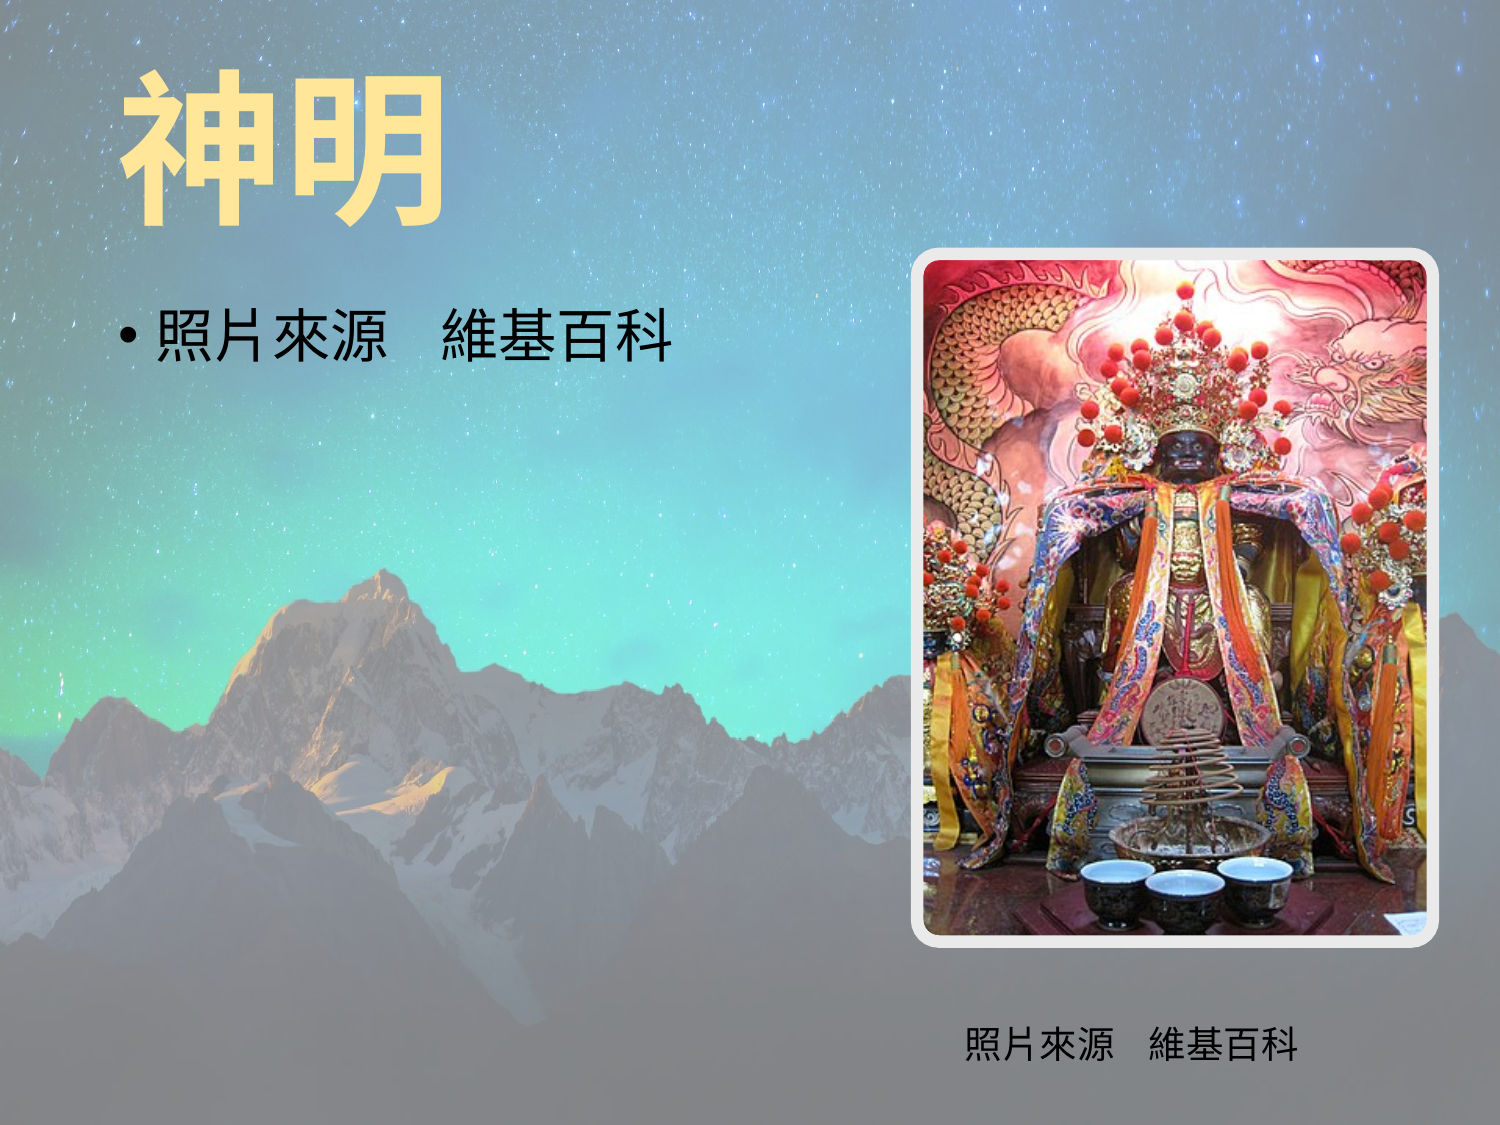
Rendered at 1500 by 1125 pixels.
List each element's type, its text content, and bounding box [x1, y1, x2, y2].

title 神明 [103, 59, 1397, 278]
text_box 照片來源 維基百科 [949, 1013, 1500, 1073]
picture [917, 253, 1433, 942]
list 照片來源 維基百科 [103, 299, 1397, 1014]
